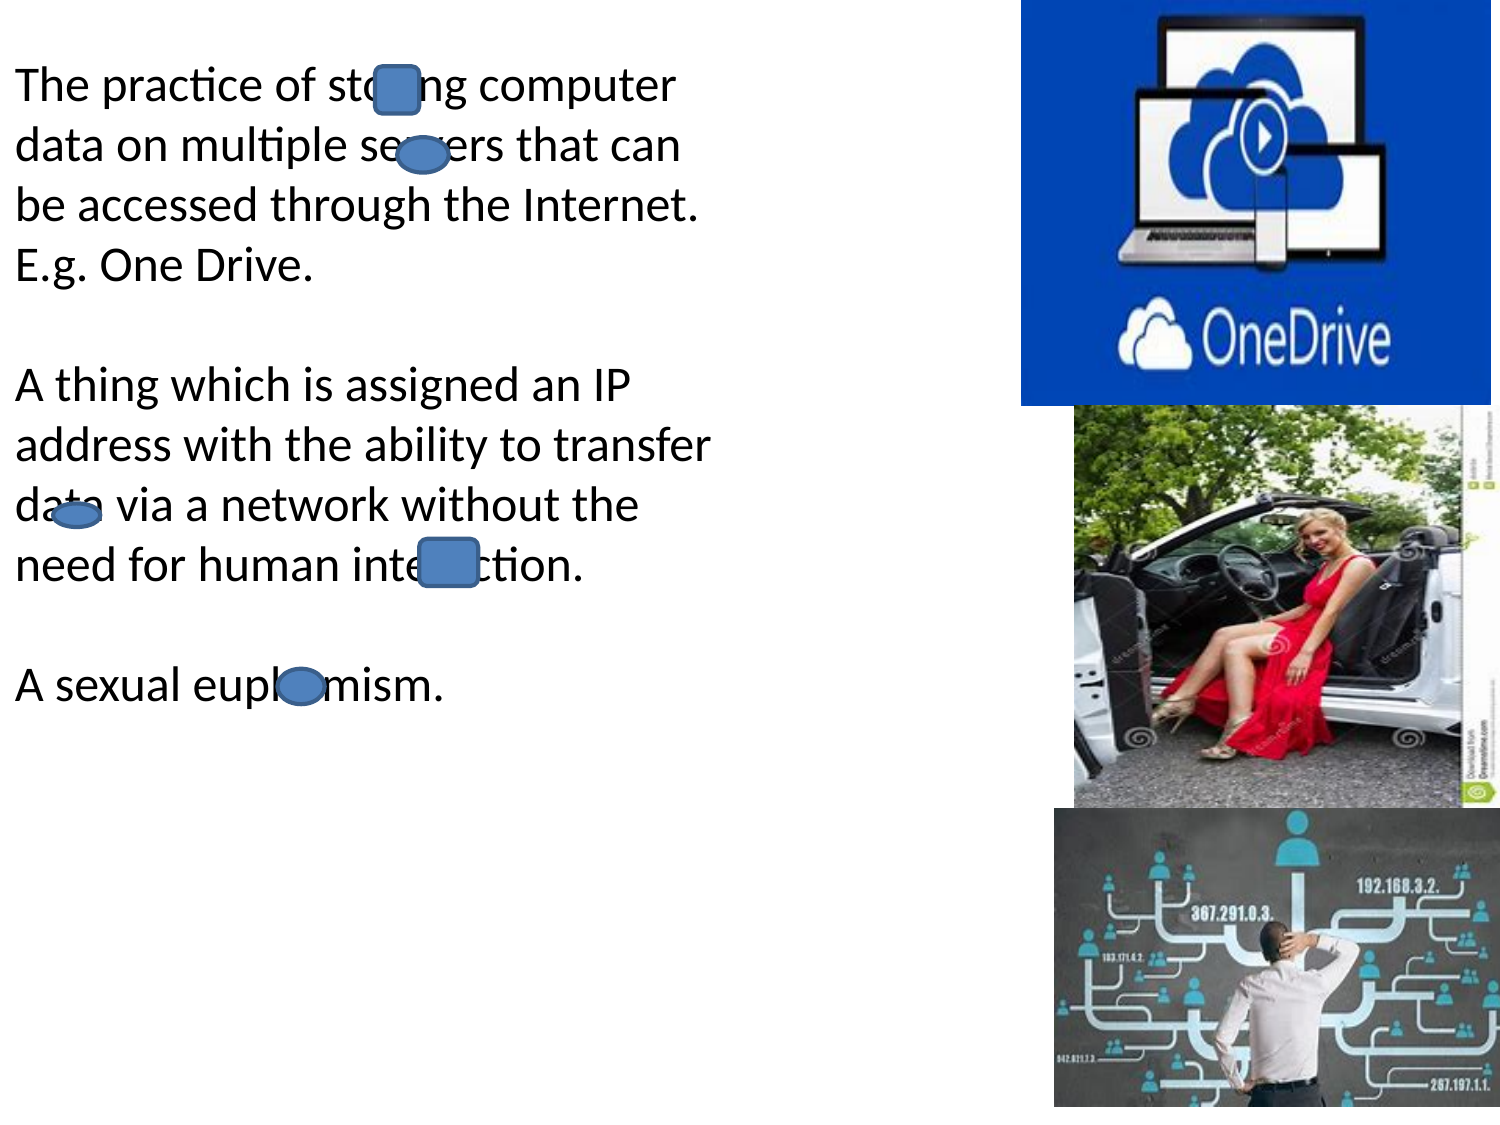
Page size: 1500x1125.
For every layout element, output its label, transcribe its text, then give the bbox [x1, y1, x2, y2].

text_box The practice of storing computer data on multiple servers that can be accessed through the Internet. E.g. One Drive. A thing which is assigned an IP address with the ability to transfer data via a network without the need for human interaction. A sexual euphemism. [0, 43, 750, 719]
text_box [275, 666, 327, 707]
text_box [51, 501, 103, 530]
text_box [372, 64, 422, 116]
text_box [417, 536, 481, 589]
picture [1021, 0, 1500, 1107]
text_box [395, 135, 451, 175]
